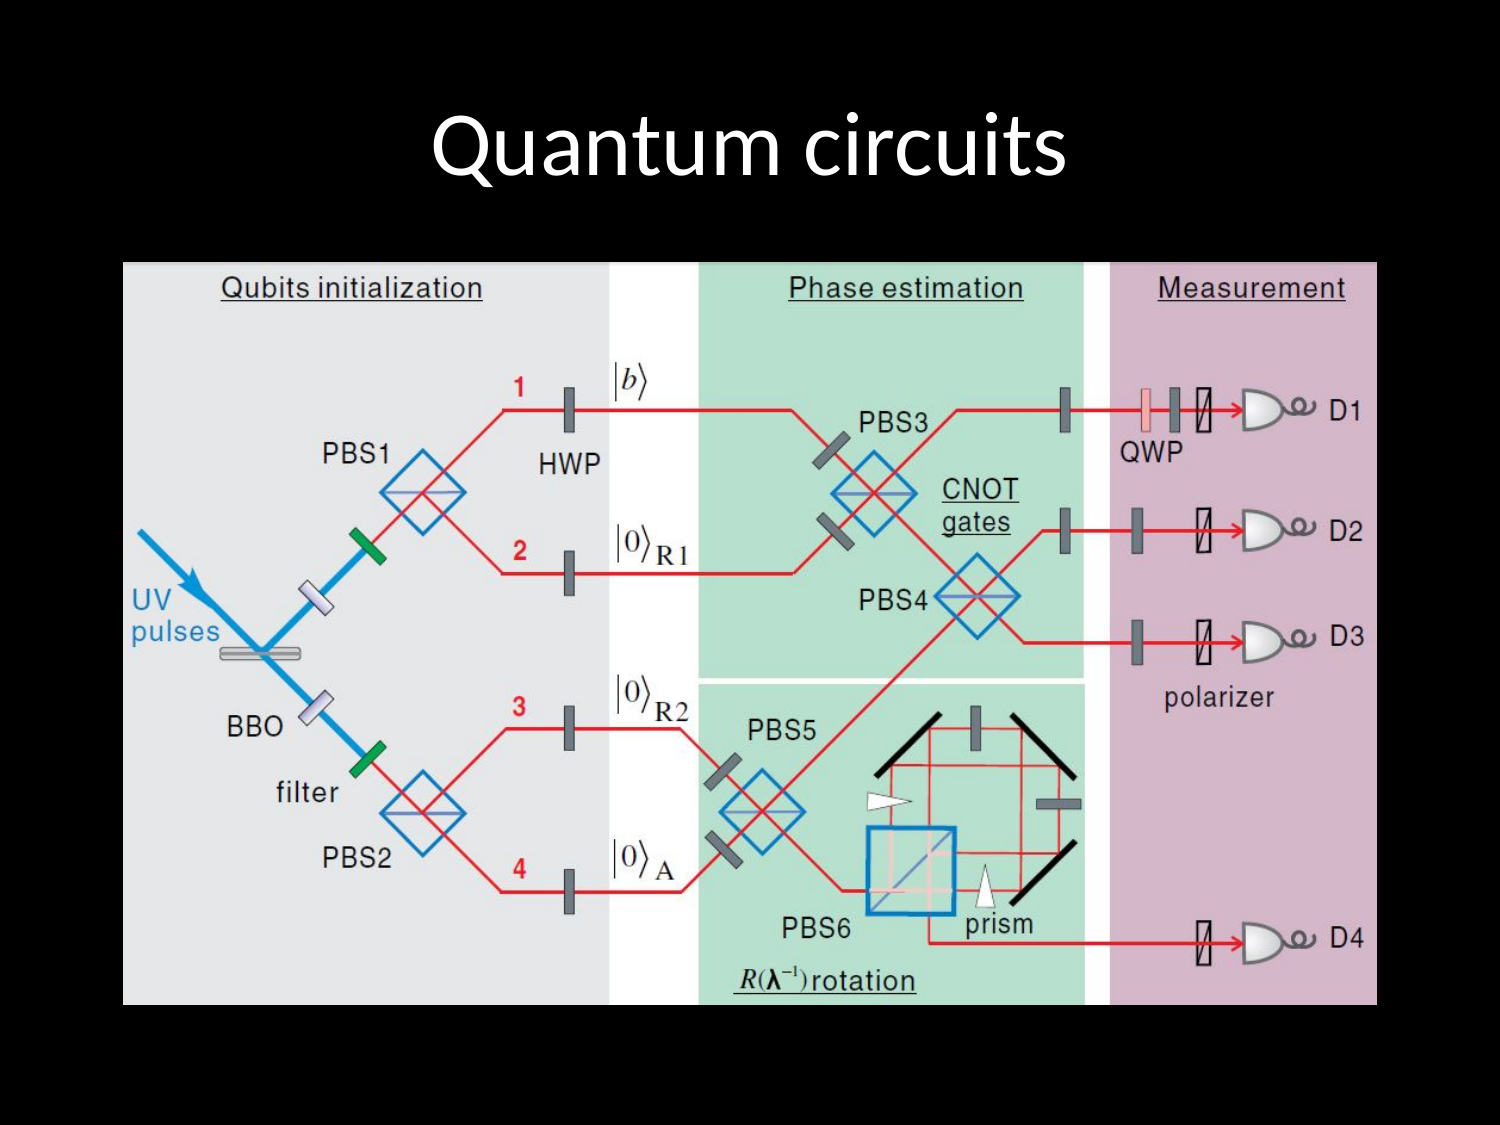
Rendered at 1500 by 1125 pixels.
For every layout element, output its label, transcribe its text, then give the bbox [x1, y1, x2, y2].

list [122, 262, 1378, 1006]
title Quantum circuits [75, 45, 1425, 233]
